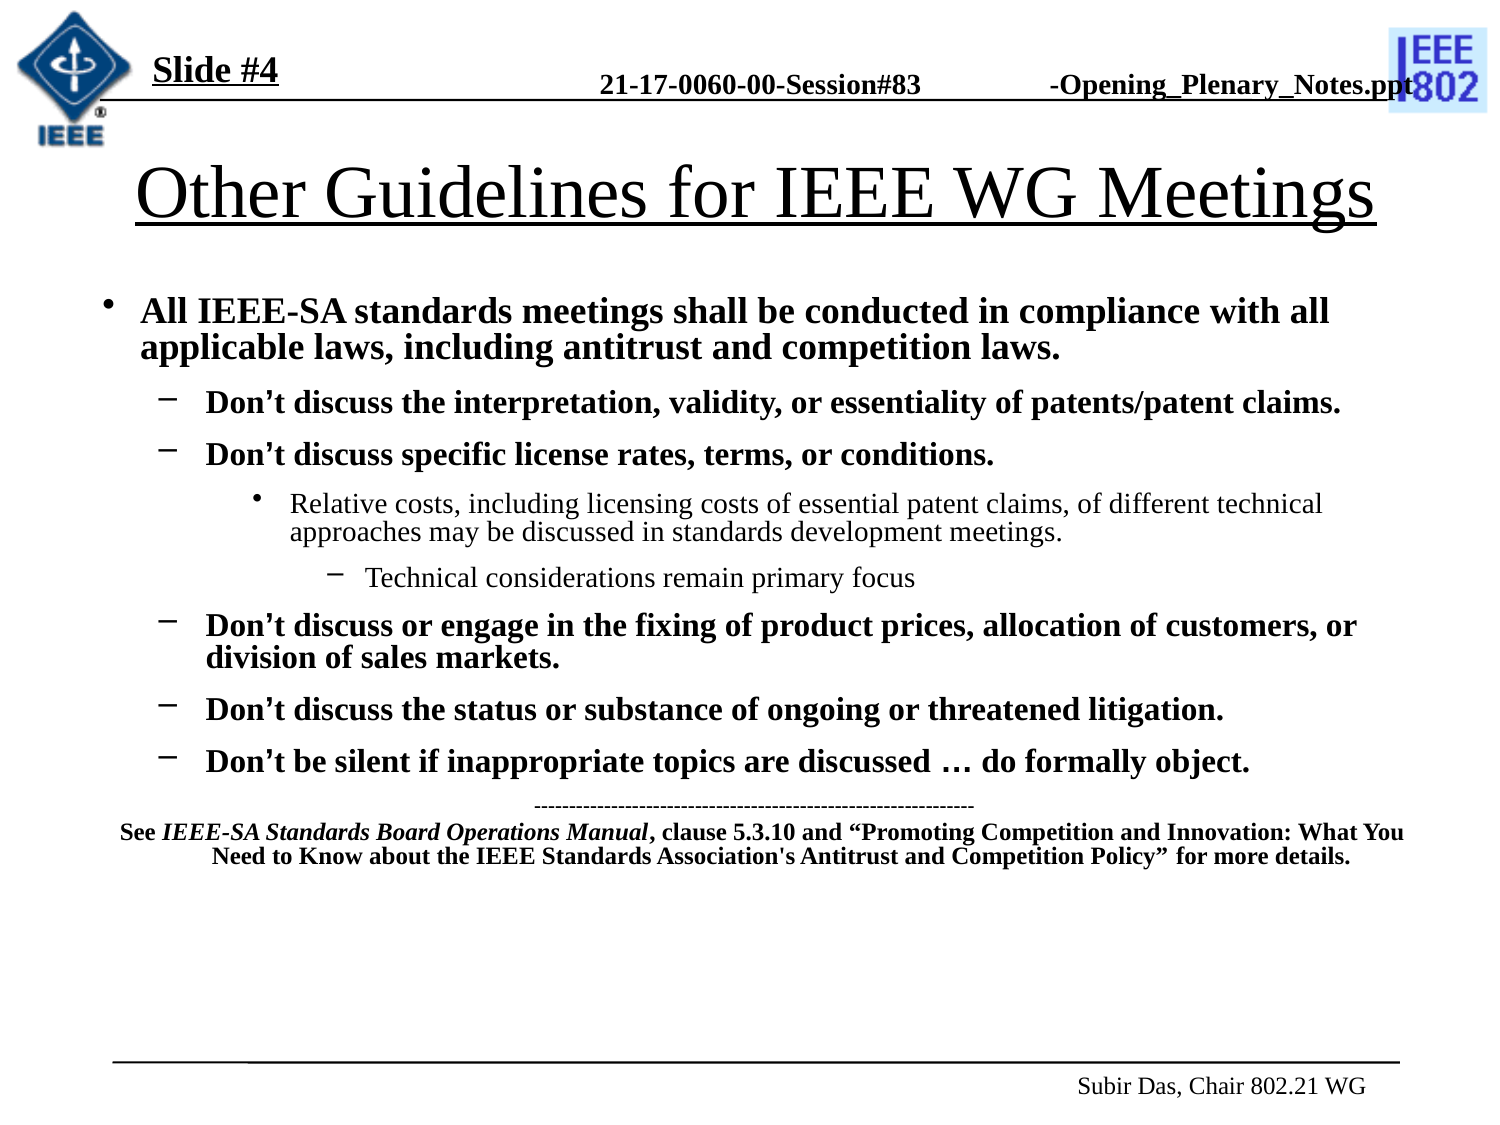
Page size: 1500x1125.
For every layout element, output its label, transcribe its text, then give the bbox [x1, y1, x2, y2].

text_box All IEEE-SA standards meetings shall be conducted in compliance with all applicable laws, including antitrust and competition laws. Don’t discuss the interpretation, validity, or essentiality of patents/patent claims. Don’t discuss specific license rates, terms, or conditions. Relative costs, including licensing costs of essential patent claims, of different technical approaches may be discussed in standards development meetings. Technical considerations remain primary focus Don’t discuss or engage in the fixing of product prices, allocation of customers, or division of sales markets. Don’t discuss the status or substance of ongoing or threatened litigation. Don’t be silent if inappropriate topics are discussed … do formally object. --------------------------------------------------------------- See IEEE-SA Standards Board Operations Manual, clause 5.3.10 and “Promoting Competition and Innovation: What You Need to Know about the IEEE Standards Association's Antitrust and Competition Policy” for more details. [87, 262, 1438, 1025]
picture [12, 9, 137, 150]
text_box Slide #4 [137, 37, 294, 98]
title Other Guidelines for IEEE WG Meetings [62, 137, 1451, 238]
text_box Subir Das, Chair 802.21 WG [1050, 1062, 1412, 1106]
picture [1374, 9, 1499, 138]
text_box [87, 37, 1438, 163]
